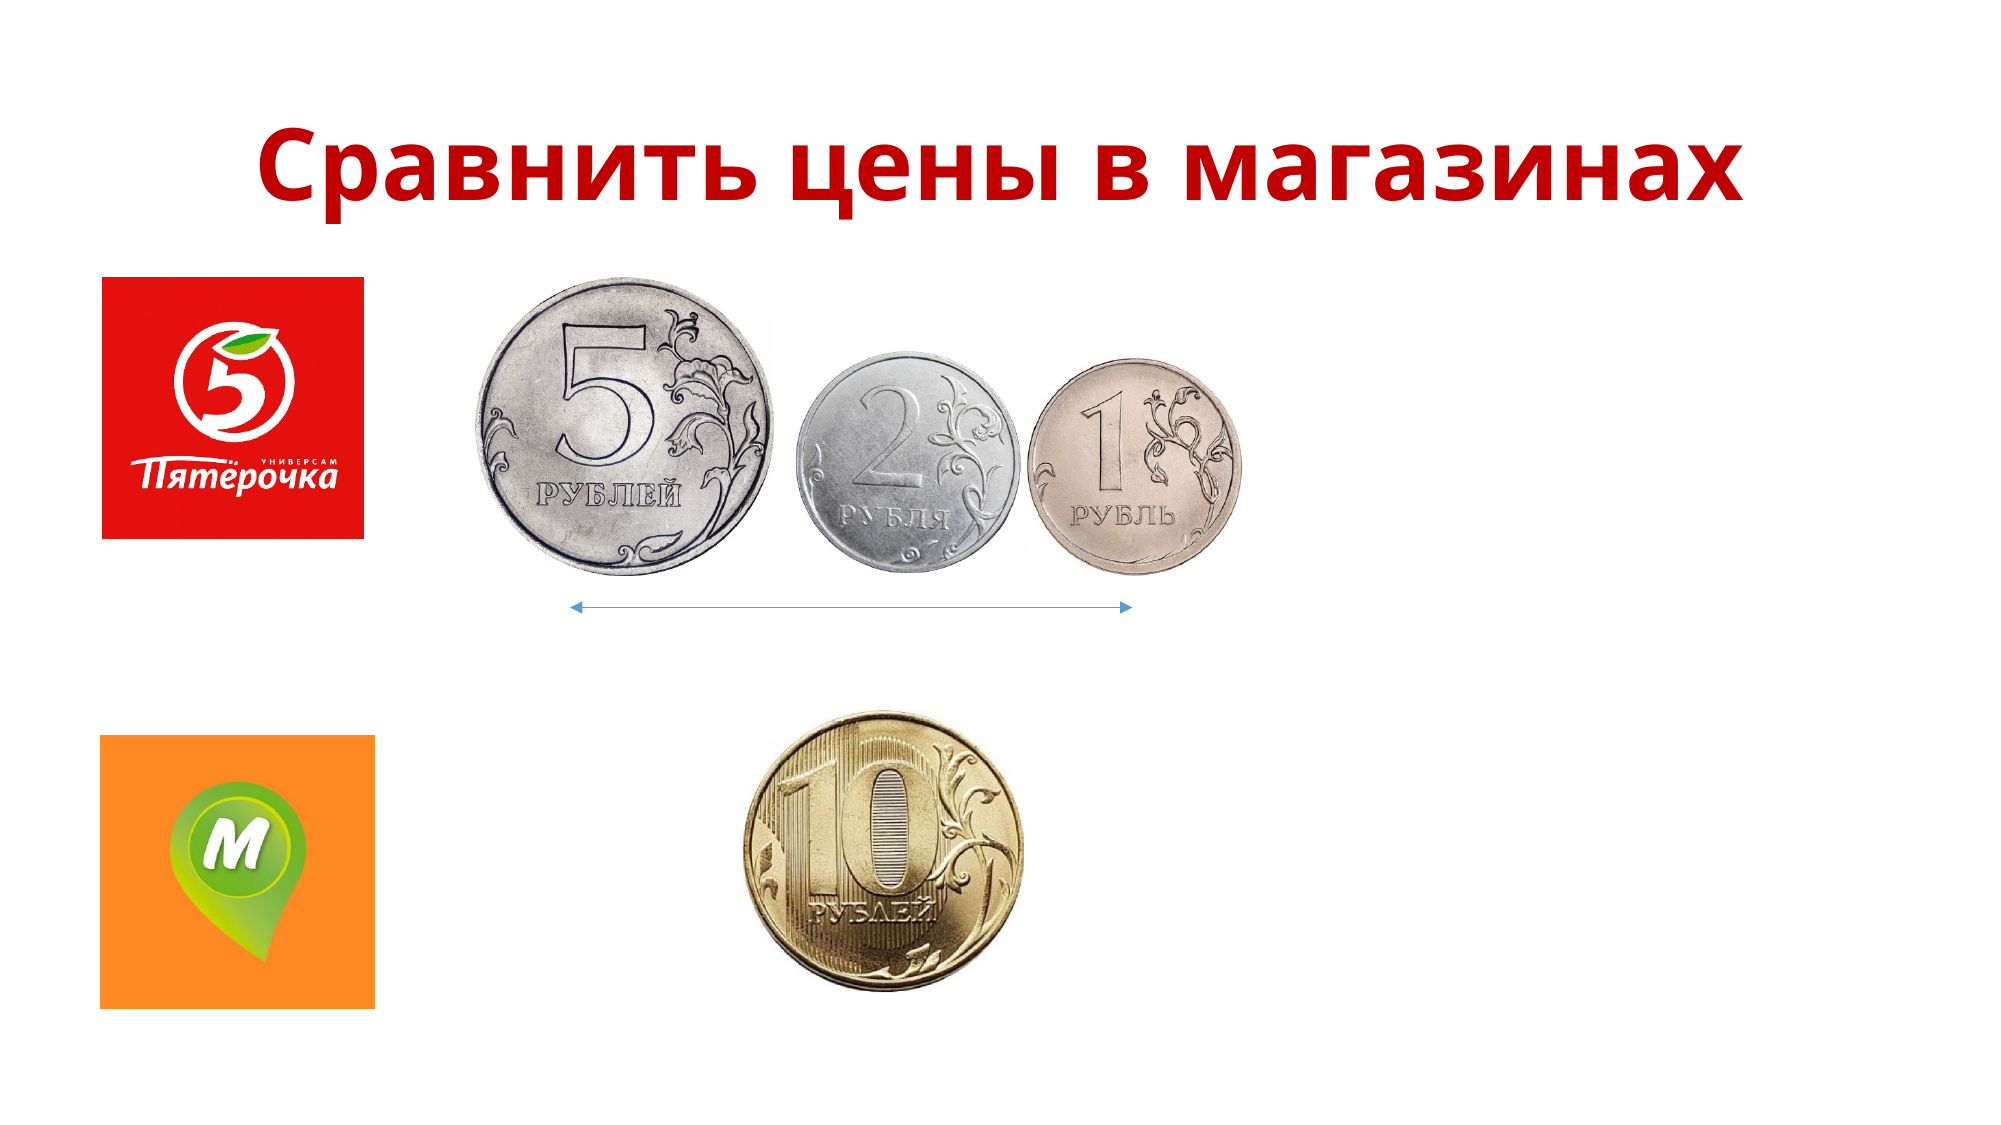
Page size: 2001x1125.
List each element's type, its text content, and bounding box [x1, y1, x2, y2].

picture [475, 277, 774, 576]
picture [739, 709, 1024, 994]
picture [792, 347, 1243, 579]
picture [100, 735, 375, 1009]
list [101, 277, 364, 539]
title Сравнить цены в магазинах [137, 59, 1863, 278]
